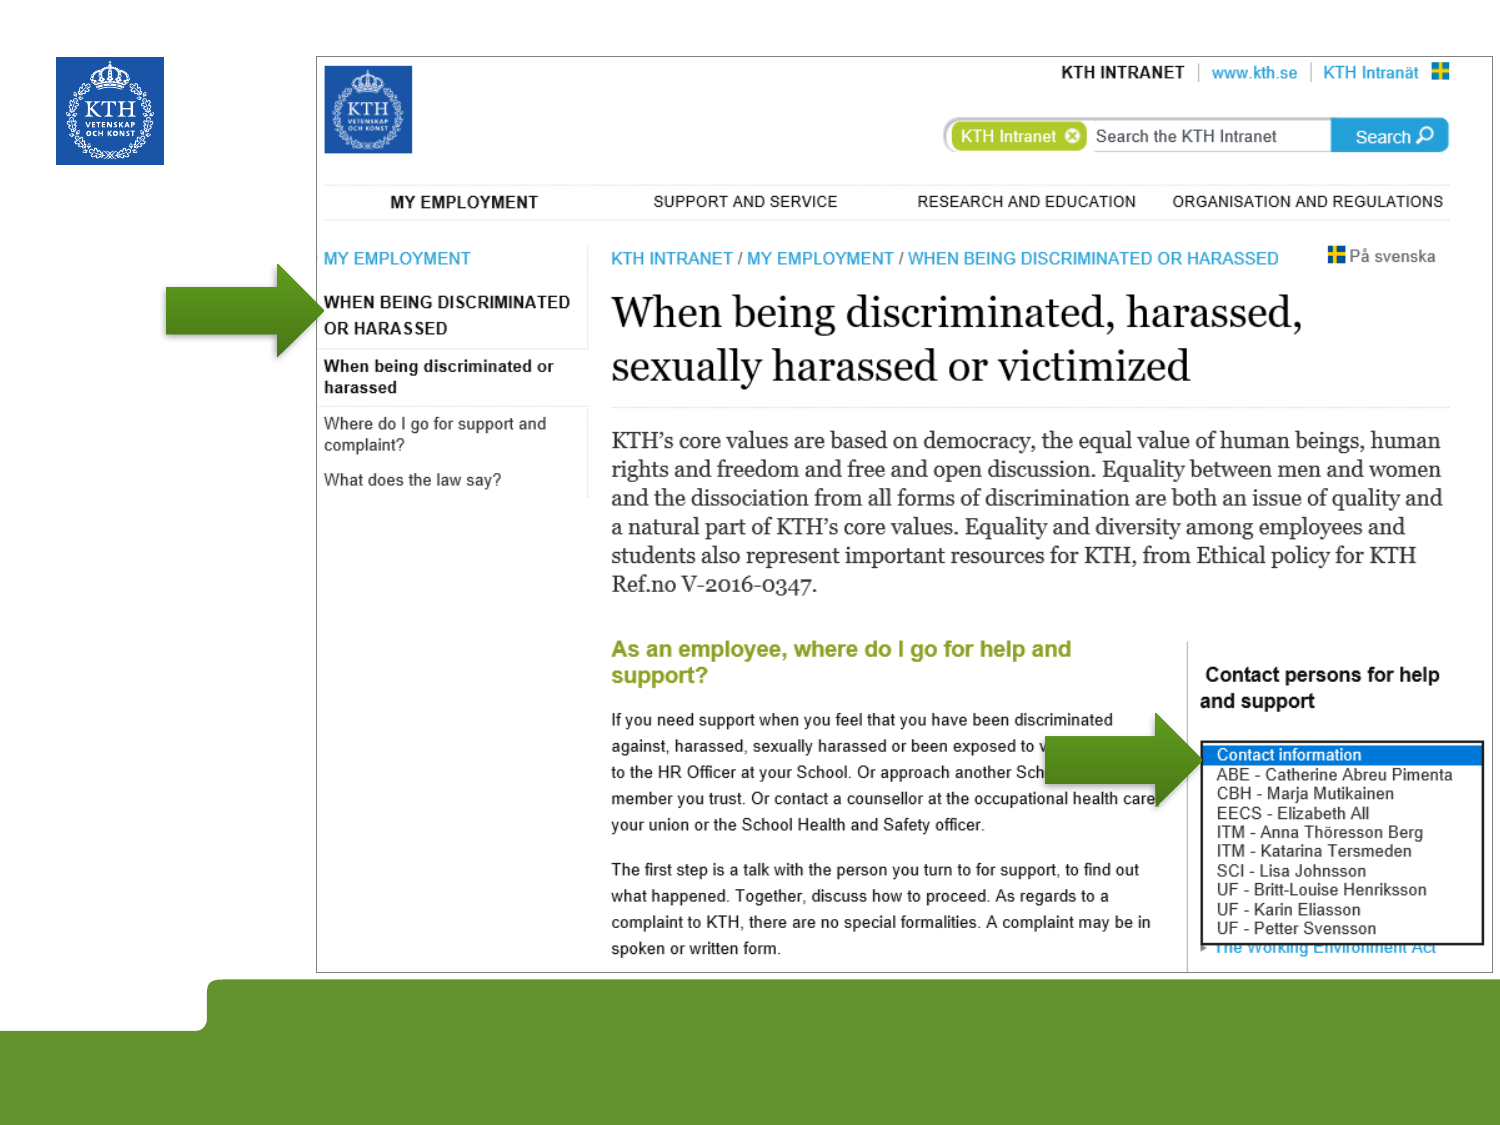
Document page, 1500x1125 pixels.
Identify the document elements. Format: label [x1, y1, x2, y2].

text_box [165, 263, 311, 358]
picture [316, 55, 1494, 973]
